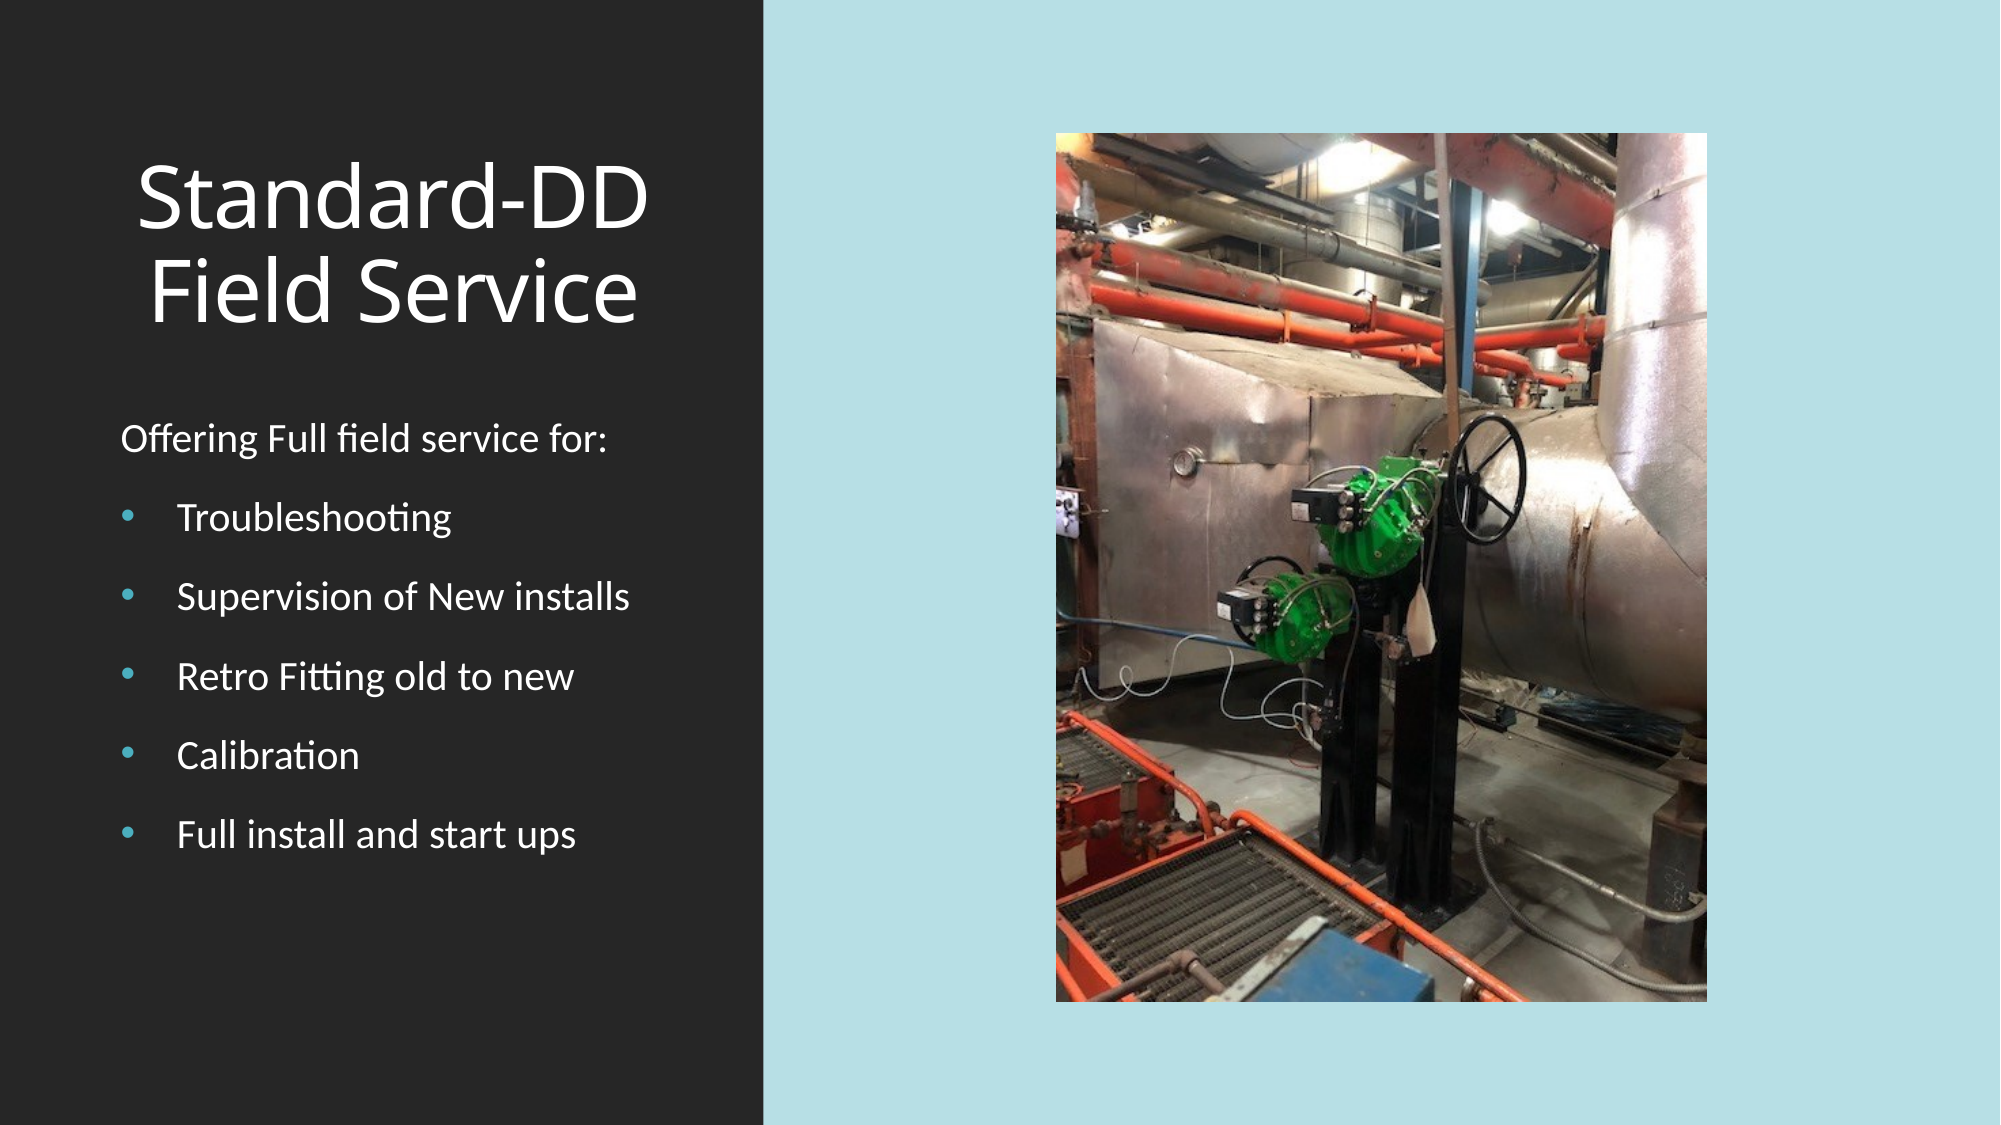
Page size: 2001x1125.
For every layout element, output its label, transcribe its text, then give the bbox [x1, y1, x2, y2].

list Offering Full field service for: Troubleshooting Supervision of New installs Retro Fitting old to new Calibration Full install and start ups [105, 403, 683, 1002]
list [1056, 132, 1708, 1003]
title Standard-DD Field Service [105, 87, 683, 349]
